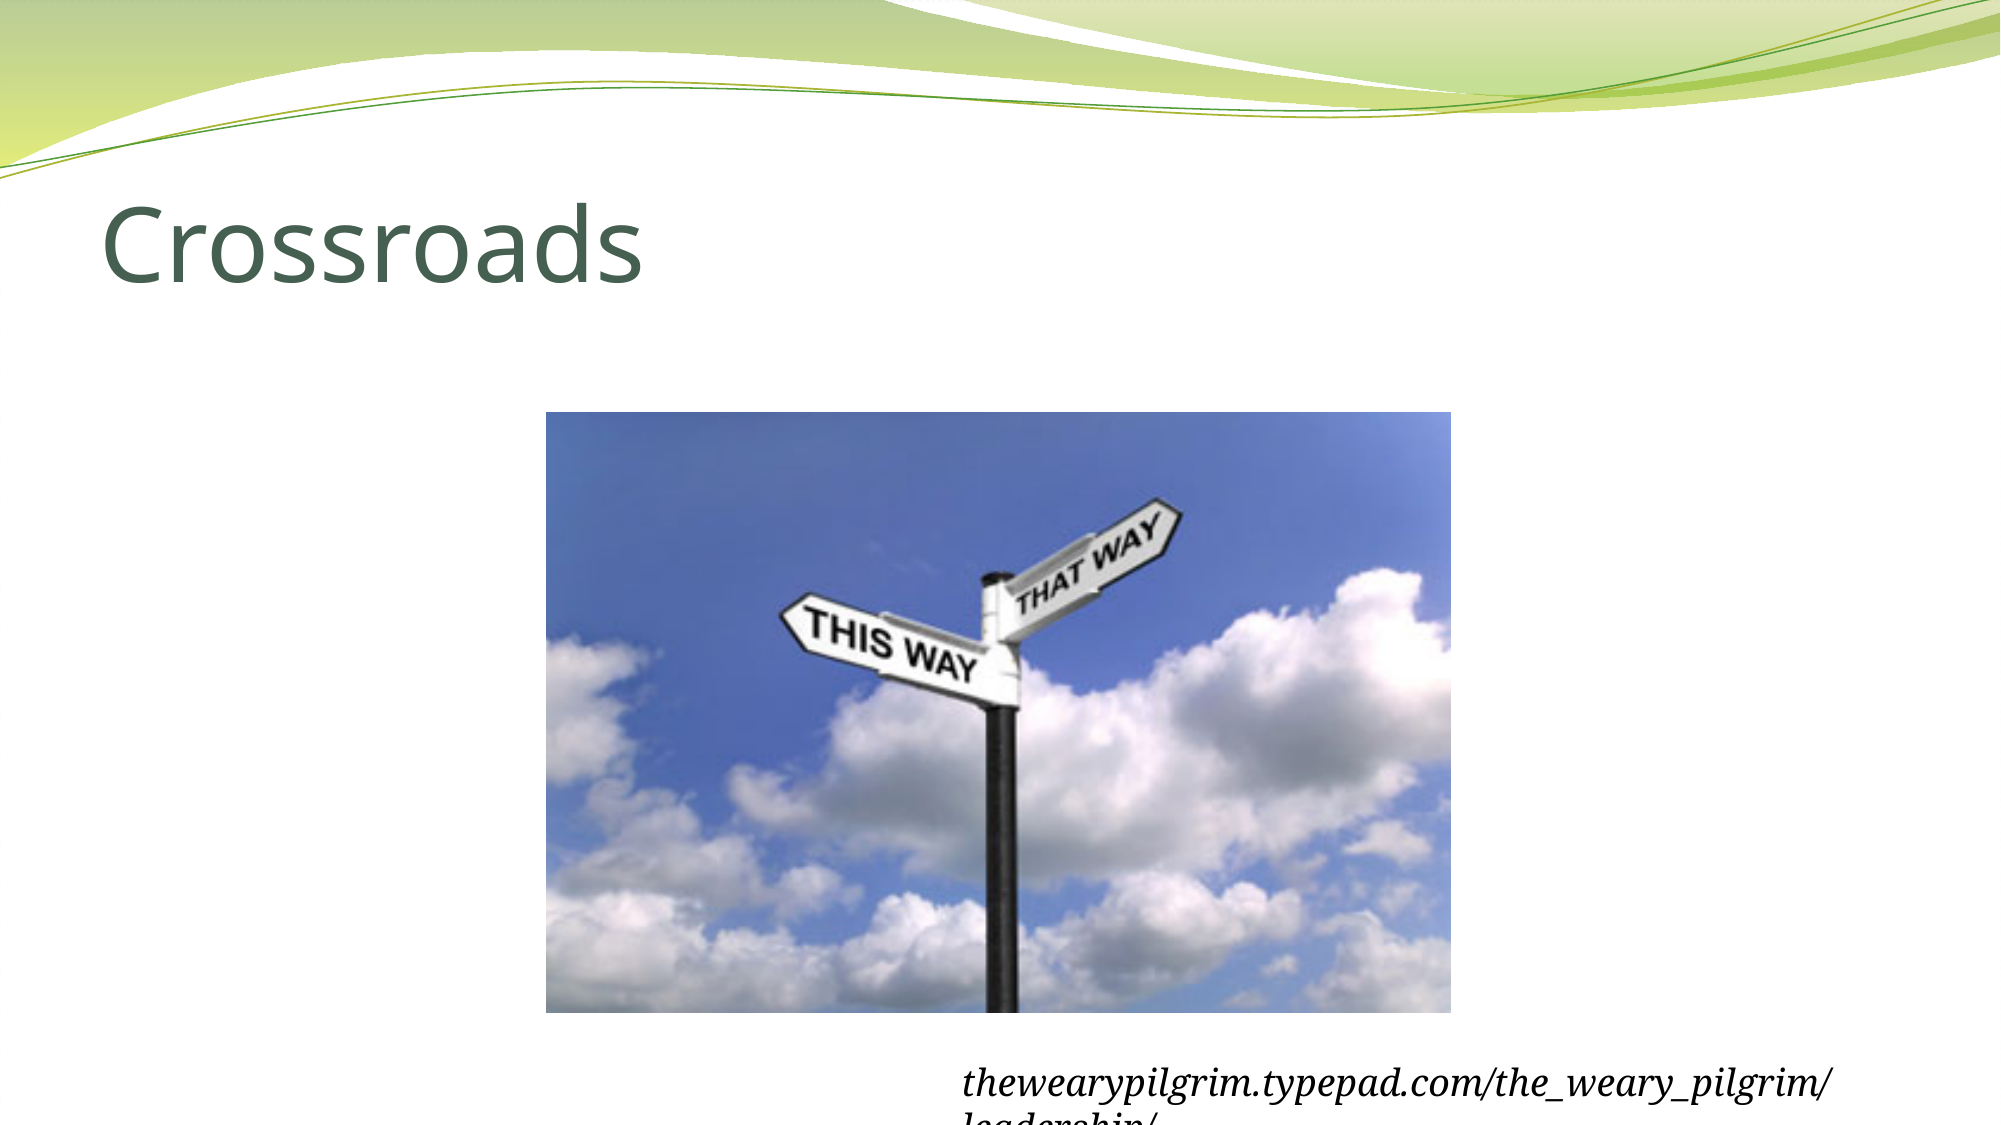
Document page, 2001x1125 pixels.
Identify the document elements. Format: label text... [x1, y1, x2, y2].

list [545, 412, 1451, 1013]
title Crossroads [99, 115, 1900, 303]
text_box thewearypilgrim.typepad.com/the_weary_pilgrim/leadership/ [946, 1051, 1900, 1125]
